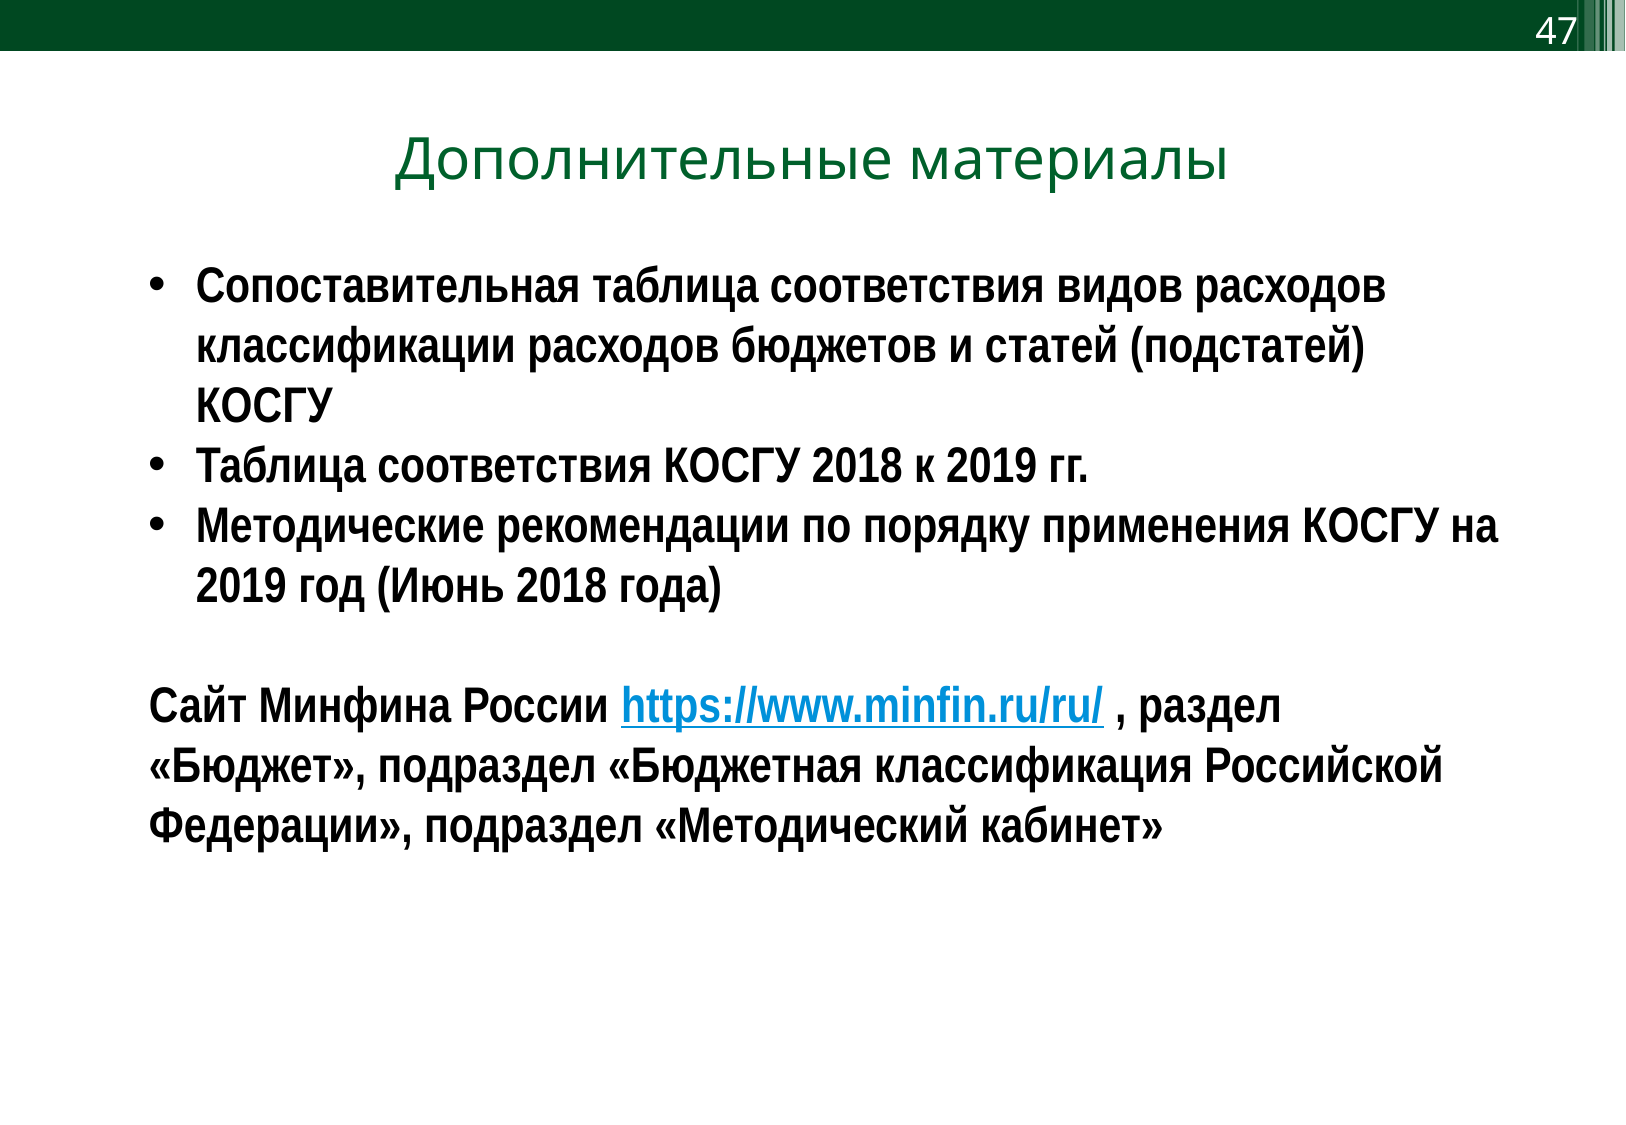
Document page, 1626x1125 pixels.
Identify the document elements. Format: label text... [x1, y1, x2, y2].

text_box Сопоставительная таблица соответствия видов расходов классификации расходов бюджетов и статей (подстатей) КОСГУ Таблица соответствия КОСГУ 2018 к 2019 гг. Методические рекомендации по порядку применения КОСГУ на 2019 год (Июнь 2018 года) Сайт Минфина России https://www.minfin.ru/ru/ , раздел «Бюджет», подраздел «Бюджетная классификация Российской Федерации», подраздел «Методический кабинет» [134, 245, 1517, 861]
text_box Дополнительные материалы [0, 113, 1625, 199]
